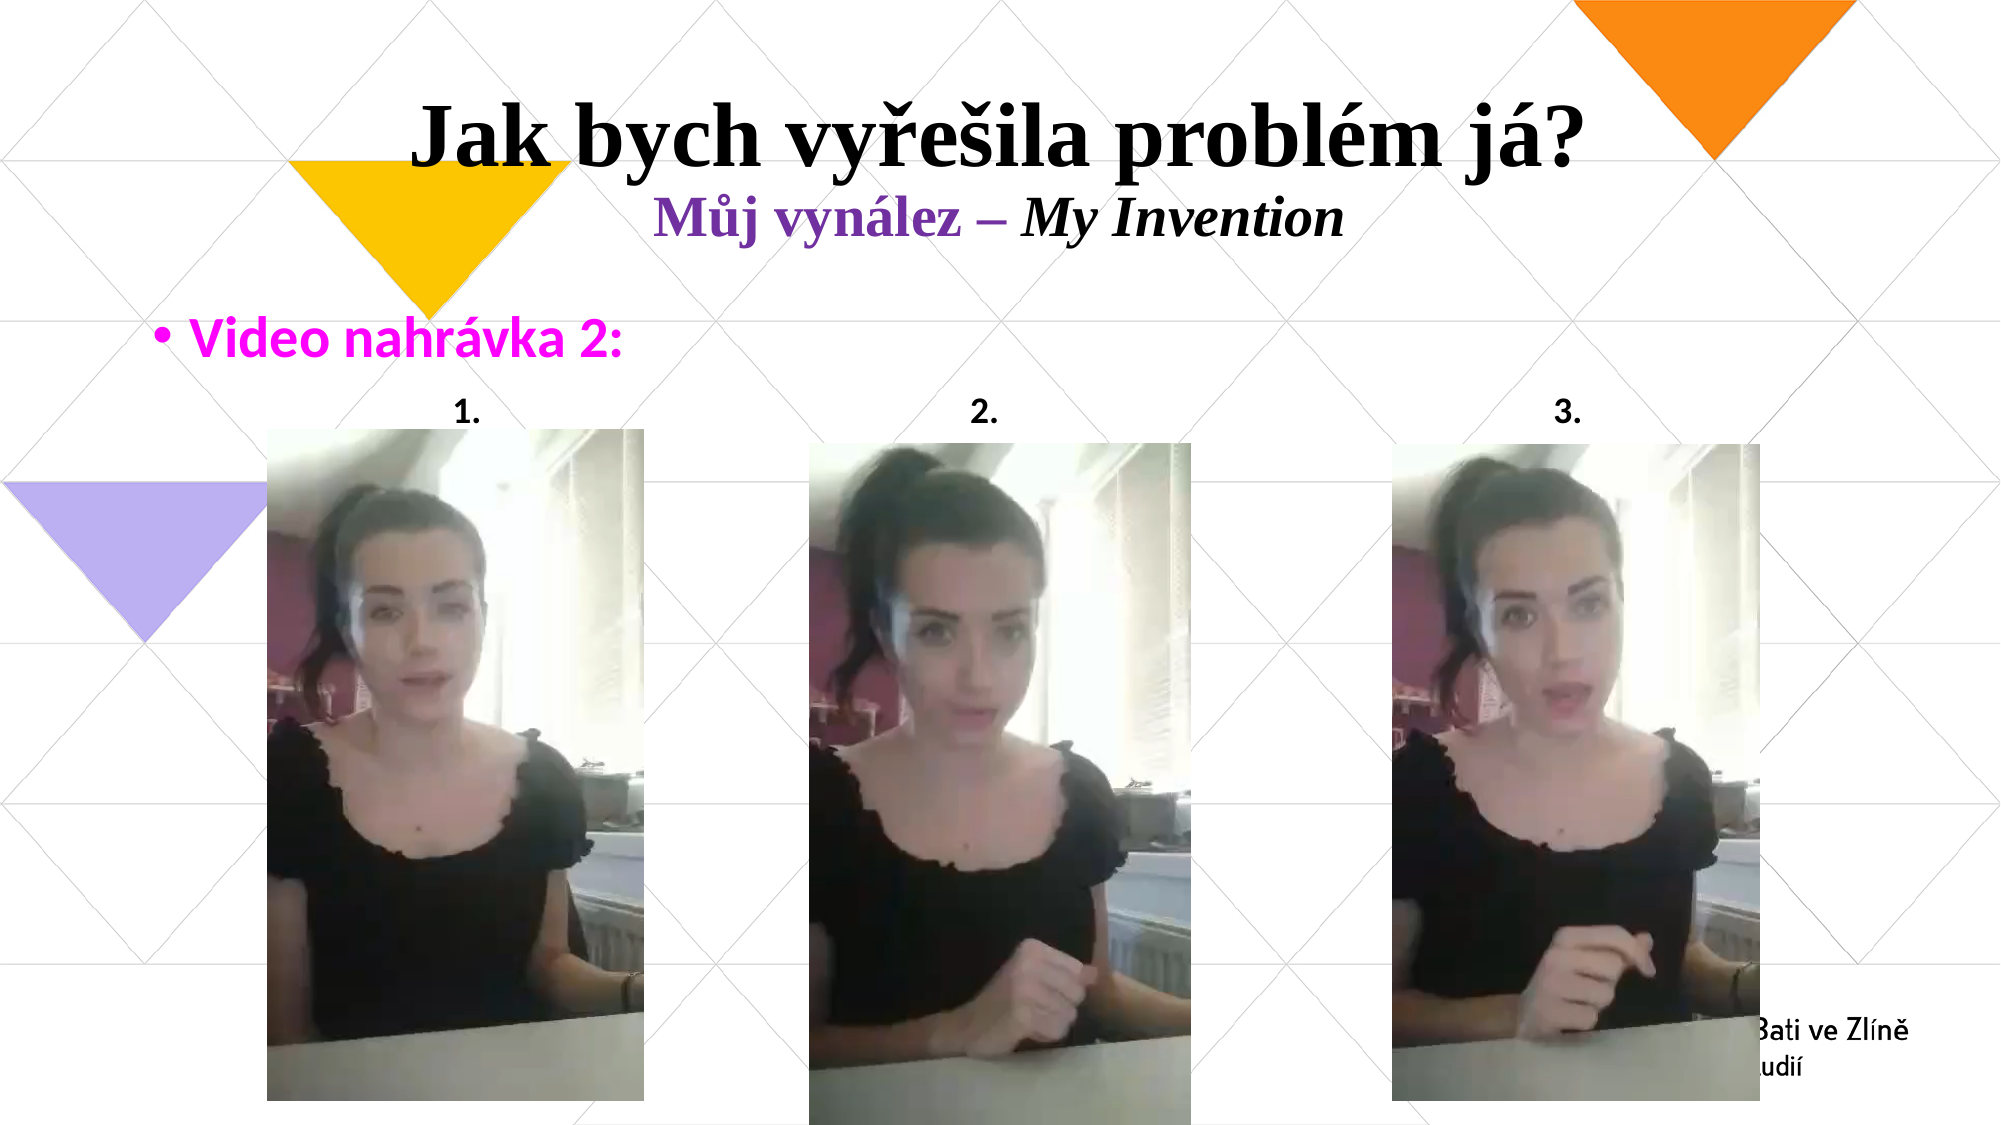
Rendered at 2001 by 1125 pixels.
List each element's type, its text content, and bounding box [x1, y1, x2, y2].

title Jak bych vyřešila problém já? Můj vynález – My Invention [137, 59, 1863, 278]
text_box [267, 428, 645, 1102]
list Video nahrávka 2: 1. 2. 3. [137, 299, 1863, 1014]
picture [0, 0, 2001, 1125]
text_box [1391, 443, 1761, 1102]
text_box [808, 442, 1192, 1125]
